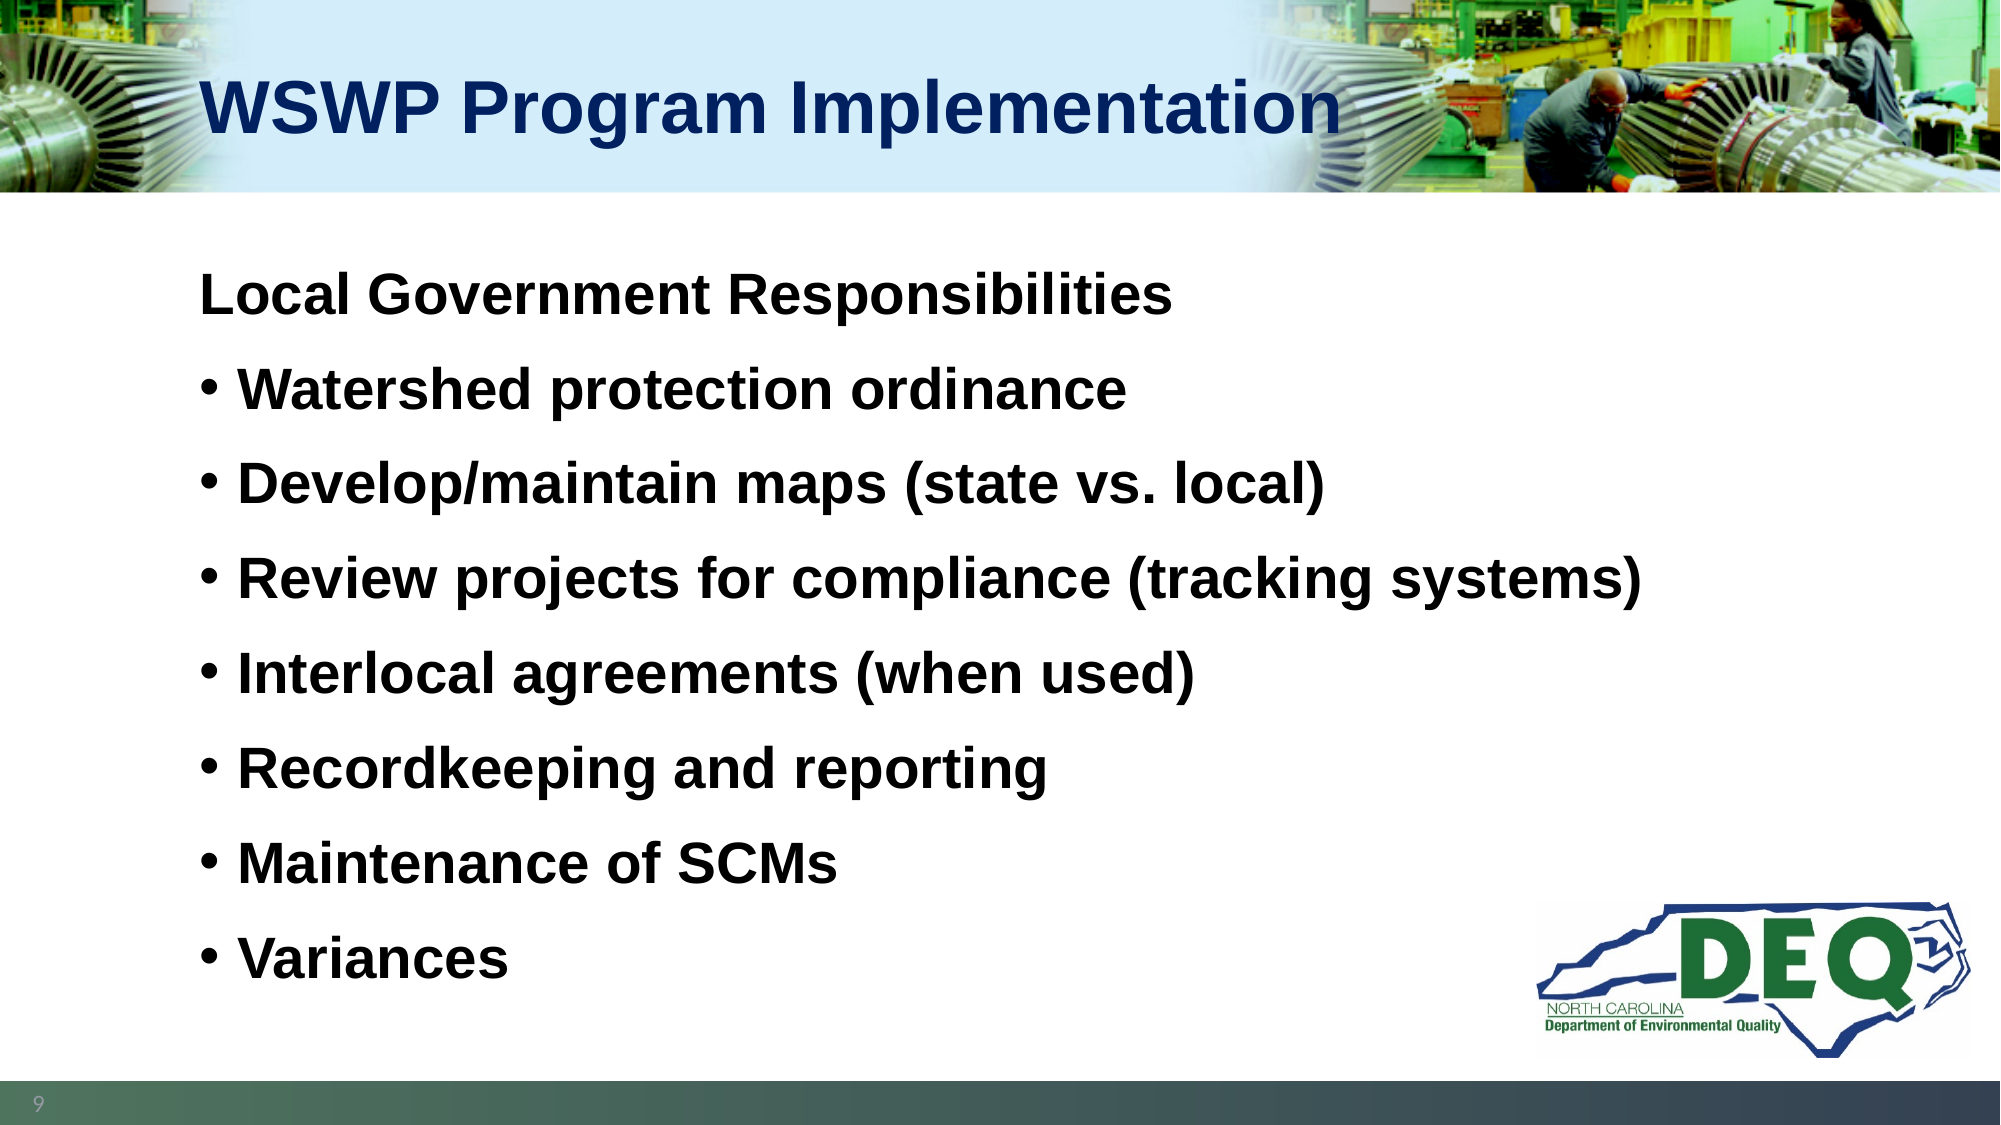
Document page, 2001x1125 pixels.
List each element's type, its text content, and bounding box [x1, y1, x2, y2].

slide_number 9 [17, 1091, 468, 1114]
list Local Government Responsibilities Watershed protection ordinance Develop/maintain maps (state vs. local) Review projects for compliance (tracking systems) Interlocal agreements (when used) Recordkeeping and reporting Maintenance of SCMs Variances [184, 248, 1910, 1029]
subtitle WSWP Program Implementation [184, 53, 1506, 167]
picture [0, 0, 2000, 219]
picture [1536, 902, 1971, 1058]
